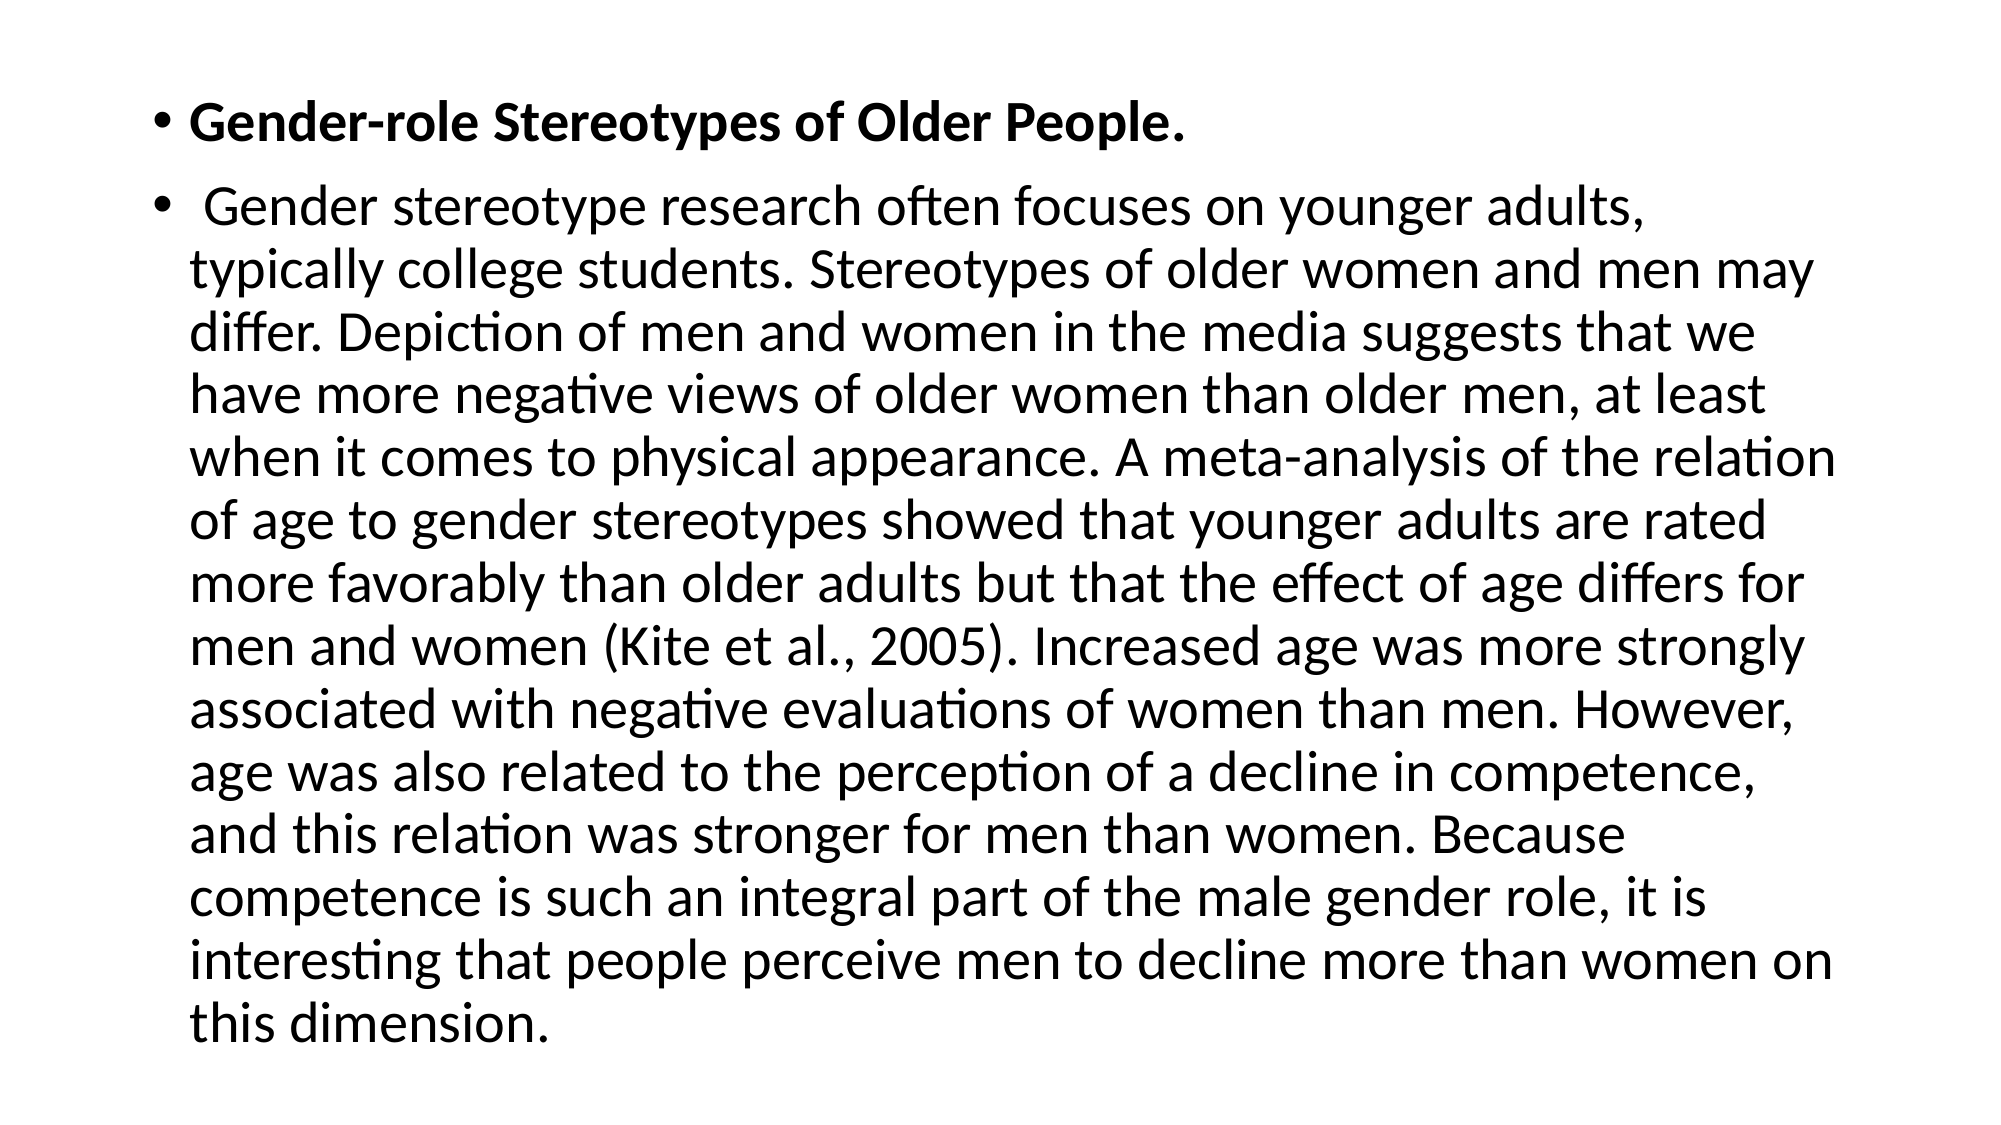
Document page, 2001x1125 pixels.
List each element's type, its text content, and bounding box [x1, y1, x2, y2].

list Gender-role Stereotypes of Older People. Gender stereotype research often focuses on younger adults, typically college students. Stereotypes of older women and men may differ. Depiction of men and women in the media suggests that we have more negative views of older women than older men, at least when it comes to physical appearance. A meta-analysis of the relation of age to gender stereotypes showed that younger adults are rated more favorably than older adults but that the effect of age differs for men and women (Kite et al., 2005). Increased age was more strongly associated with negative evaluations of women than men. However, age was also related to the perception of a decline in competence, and this relation was stronger for men than women. Because competence is such an integral part of the male gender role, it is interesting that people perceive men to decline more than women on this dimension. [137, 84, 1863, 1080]
